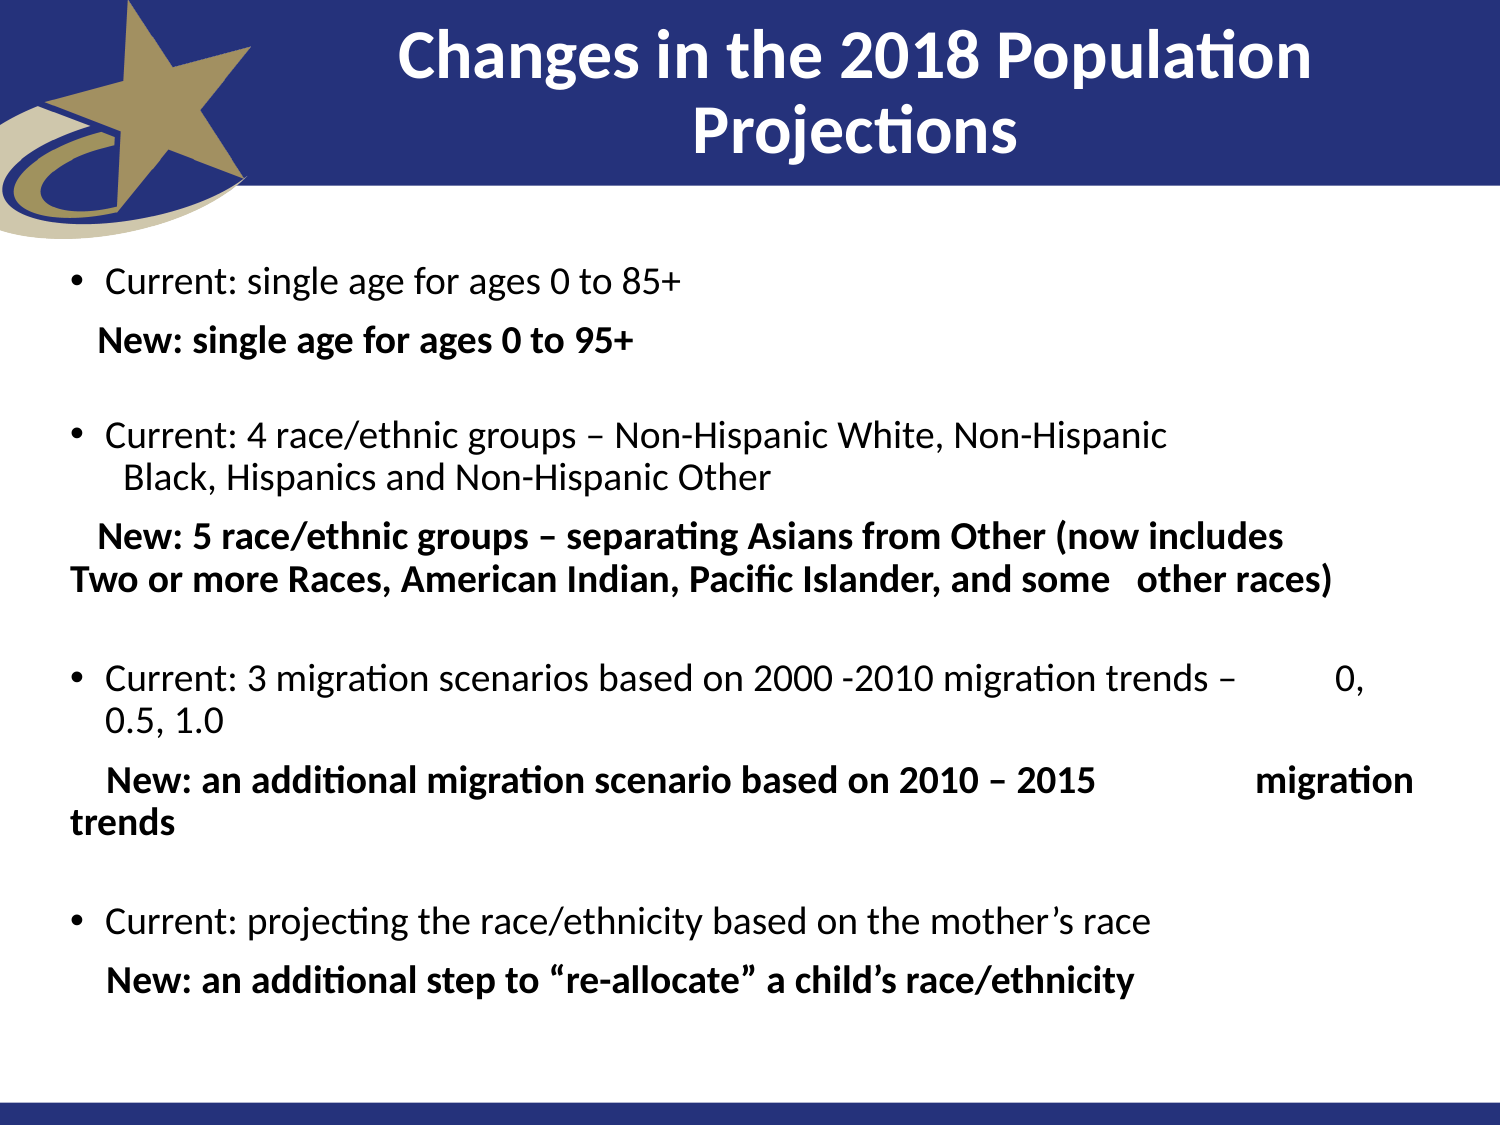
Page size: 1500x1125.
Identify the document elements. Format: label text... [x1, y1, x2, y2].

title Changes in the 2018 Population Projections [229, 10, 1483, 177]
list Current: single age for ages 0 to 85+ New: single age for ages 0 to 95+ Current: 4 race/ethnic groups – Non-Hispanic White, Non-Hispanic Black, Hispanics and Non-Hispanic Other New: 5 race/ethnic groups – separating Asians from Other (now includes Two or more Races, American Indian, Pacific Islander, and some other races) Current: 3 migration scenarios based on 2000 -2010 migration trends – 0, 0.5, 1.0 New: an additional migration scenario based on 2010 – 2015 migration trends Current: projecting the race/ethnicity based on the mother’s race New: an additional step to “re-allocate” a child’s race/ethnicity [55, 253, 1443, 1019]
picture [0, 0, 251, 239]
